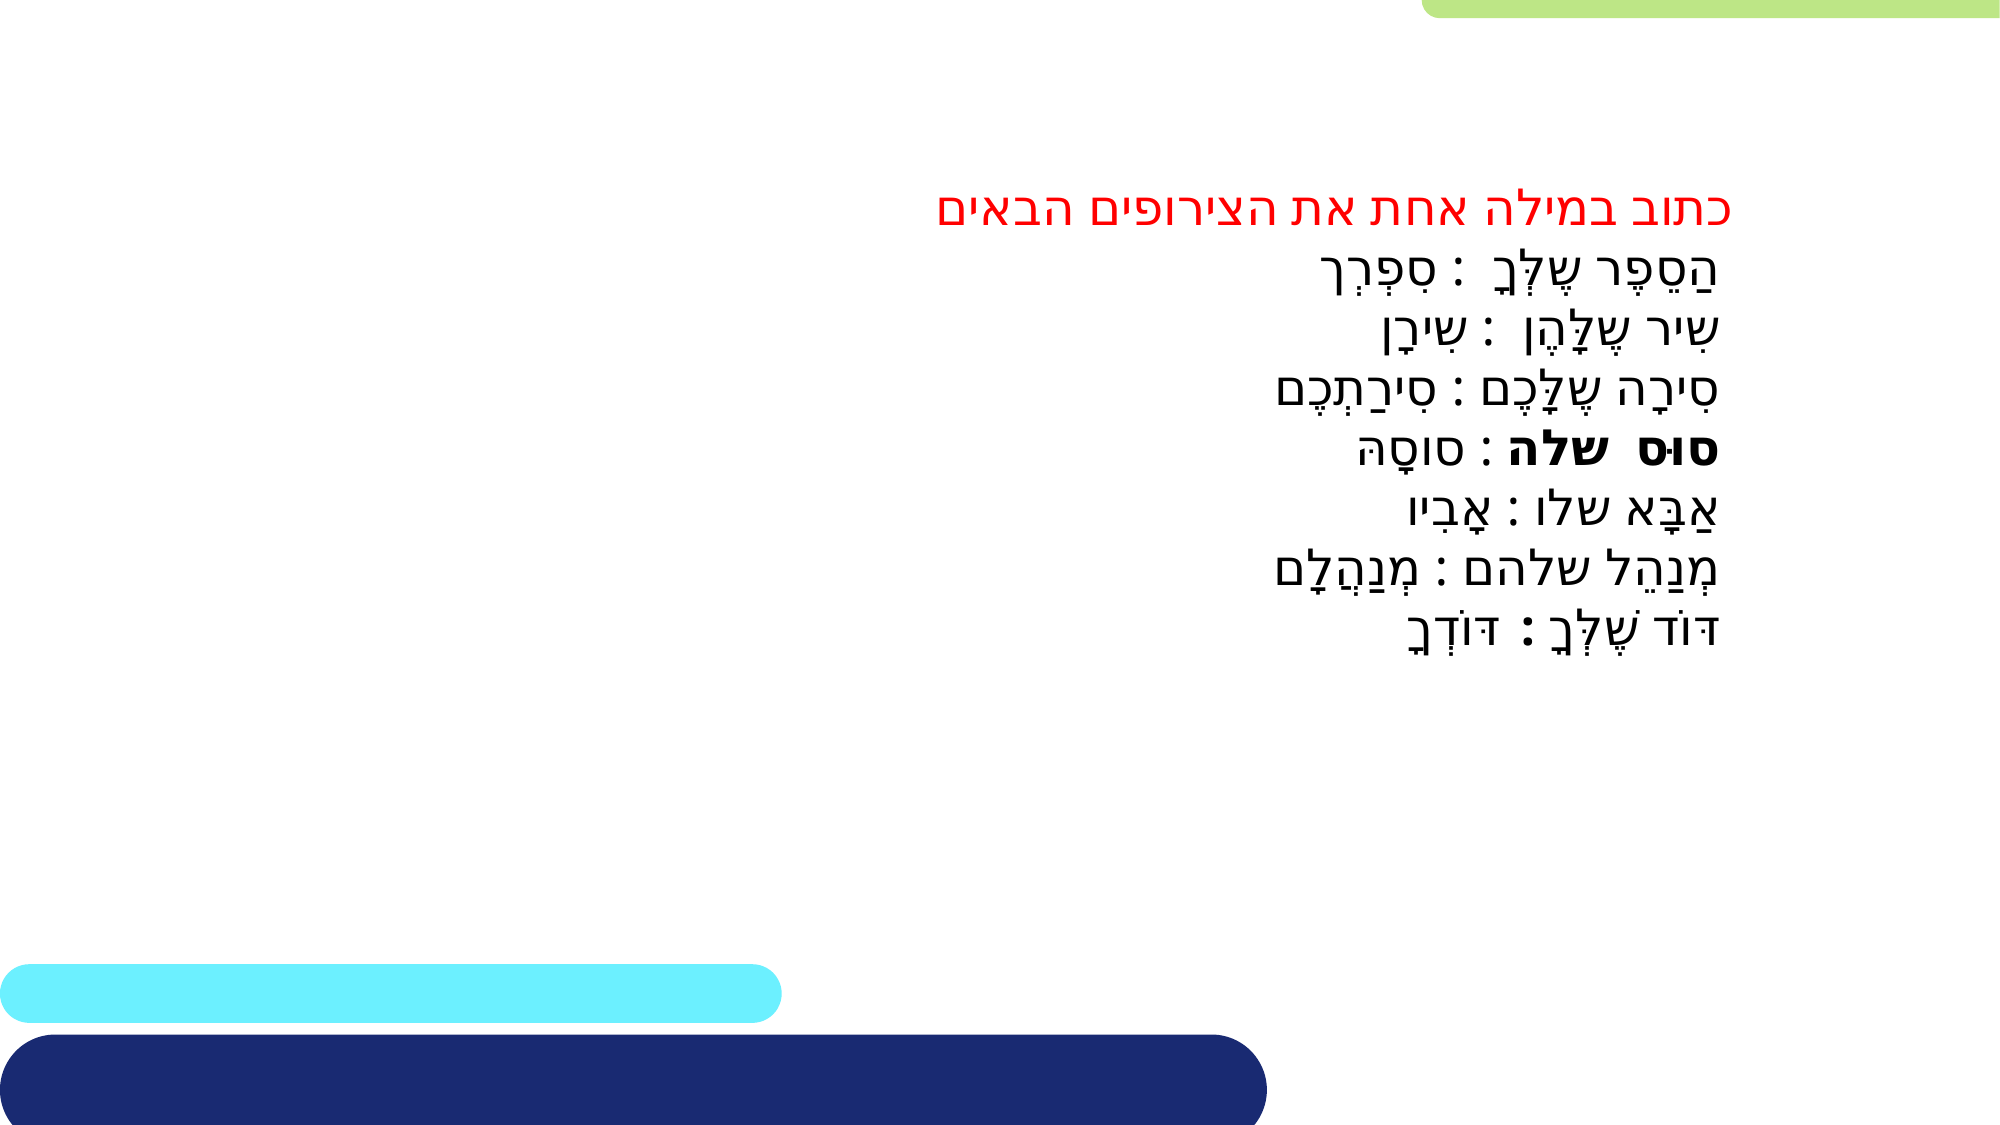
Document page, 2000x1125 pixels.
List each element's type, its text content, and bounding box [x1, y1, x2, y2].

text_box כתוב במילה אחת את הצירופים הבאים הַסֵפֶר שֶלְּךָ : סִפְרְך שִיר שֶלָּהֶן : שִירָן סִירָה שֶלָּכֶם : סִירַתְכֶם סוּס שלה : סוסָהּ אַבָּא שלו : אָבִיו מְנַהֵל שלהם : מְנַהֲלָם דּוֹד שֶׁלְּךָ : דּוֹדְךָ [880, 167, 1749, 663]
